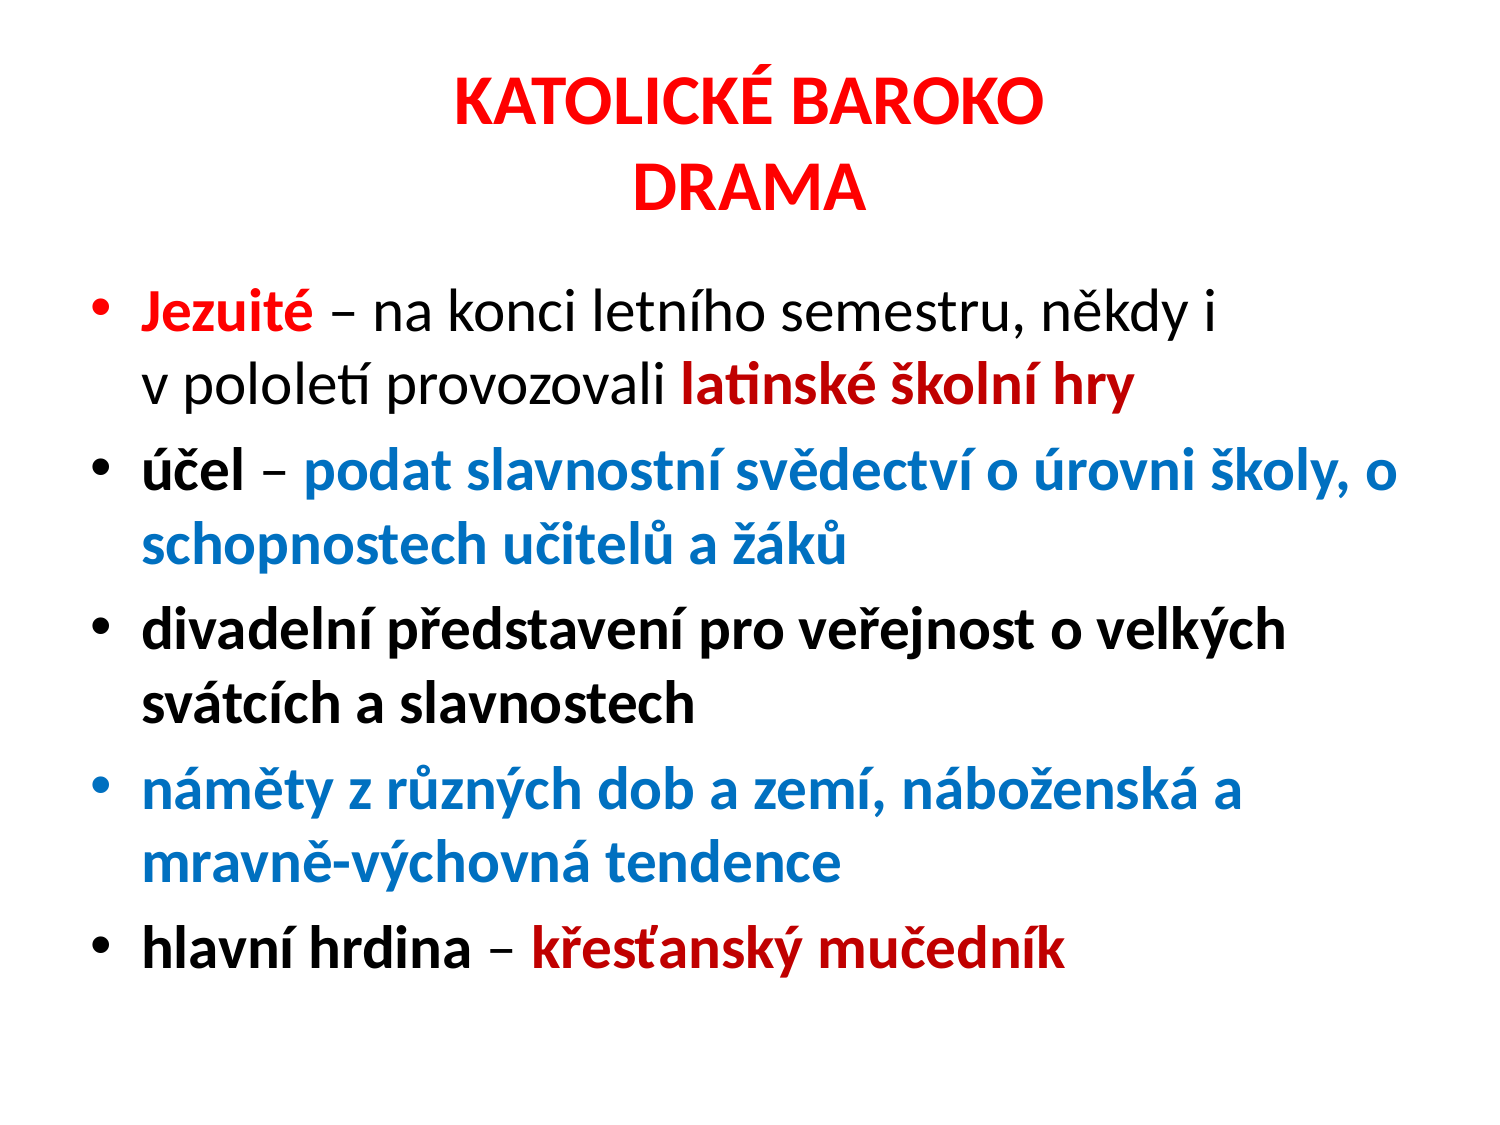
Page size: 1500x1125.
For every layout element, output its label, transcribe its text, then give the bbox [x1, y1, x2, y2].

list Jezuité – na konci letního semestru, někdy i v pololetí provozovali latinské školní hry účel – podat slavnostní svědectví o úrovni školy, o schopnostech učitelů a žáků divadelní představení pro veřejnost o velkých svátcích a slavnostech náměty z různých dob a zemí, náboženská a mravně-výchovná tendence hlavní hrdina – křesťanský mučedník [75, 262, 1425, 1005]
title KATOLICKÉ BAROKO DRAMA [75, 45, 1425, 233]
